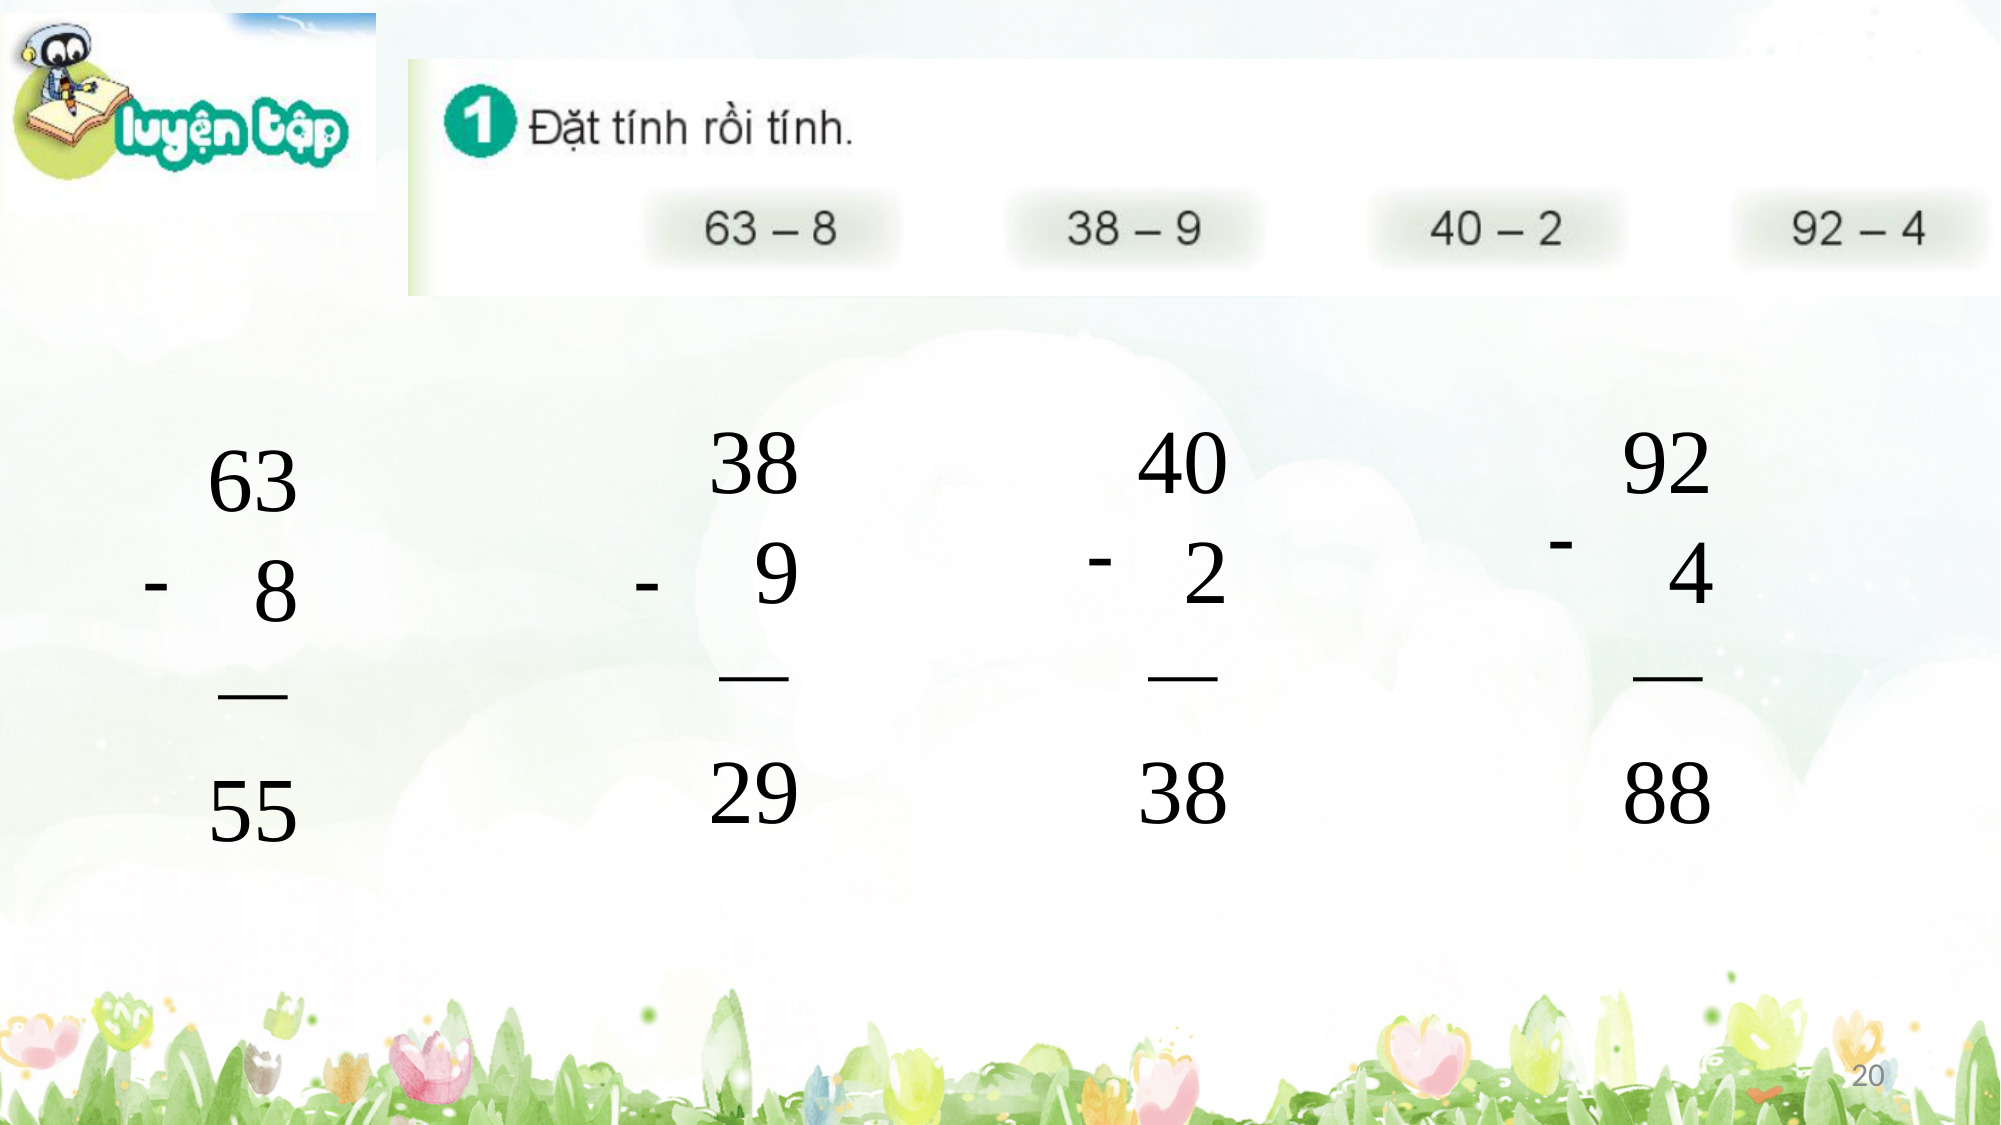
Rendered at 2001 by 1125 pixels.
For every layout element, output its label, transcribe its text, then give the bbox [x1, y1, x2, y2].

text_box 40 2 － 38 [1123, 394, 1501, 849]
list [408, 59, 2000, 296]
text_box - [1071, 489, 1147, 614]
picture [0, 0, 2001, 1125]
slide_number 20 [1433, 1042, 1900, 1103]
text_box 63 8 － 55 [192, 412, 571, 868]
text_box - [1532, 472, 1608, 598]
text_box - [618, 514, 694, 639]
text_box 38 9 － 29 [693, 394, 1072, 849]
text_box 92 4 － 88 [1607, 394, 1986, 849]
text_box - [127, 514, 203, 639]
